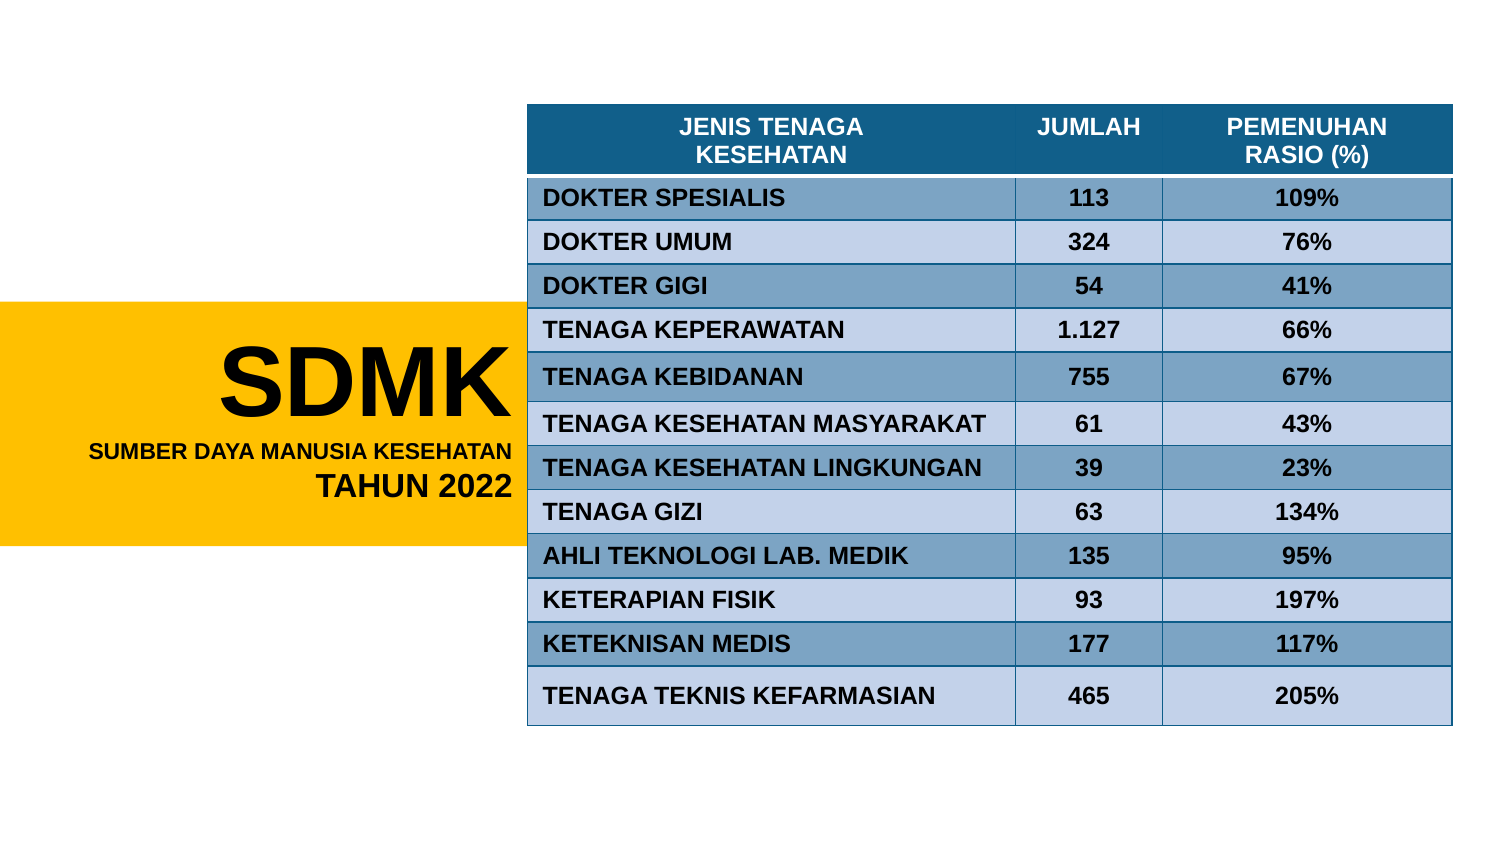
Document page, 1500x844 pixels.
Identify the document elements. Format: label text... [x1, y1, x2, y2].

table_cell 66% [1163, 309, 1451, 351]
table_cell TENAGA KESEHATAN LINGKUNGAN [528, 446, 1015, 489]
table_cell 23% [1163, 446, 1451, 489]
table_cell 63 [1016, 490, 1162, 533]
table_cell 61 [1016, 402, 1162, 445]
table_cell DOKTER GIGI [528, 265, 1015, 307]
table_cell 1.127 [1016, 309, 1162, 351]
table_cell KETEKNISAN MEDIS [528, 623, 1015, 665]
table_cell 117% [1163, 623, 1451, 665]
title SDMK SUMBER DAYA MANUSIA KESEHATAN TAHUN 2022 [0, 301, 527, 547]
table_header JUMLAH [1016, 106, 1162, 174]
table_cell 465 [1016, 667, 1162, 725]
table_cell 93 [1016, 579, 1162, 621]
table_cell TENAGA GIZI [528, 490, 1015, 533]
table_cell 134% [1163, 490, 1451, 533]
table_cell TENAGA KESEHATAN MASYARAKAT [528, 402, 1015, 445]
table_cell 324 [1016, 221, 1162, 263]
table_cell TENAGA KEBIDANAN [528, 353, 1015, 401]
table_cell 113 [1016, 178, 1162, 219]
table_cell 205% [1163, 667, 1451, 725]
table_cell 755 [1016, 353, 1162, 401]
table_cell 177 [1016, 623, 1162, 665]
table_cell 39 [1016, 446, 1162, 489]
table_cell AHLI TEKNOLOGI LAB. MEDIK [528, 534, 1015, 577]
table_cell 197% [1163, 579, 1451, 621]
table_header JENIS TENAGA KESEHATAN [528, 106, 1015, 174]
table_header PEMENUHAN RASIO (%) [1163, 106, 1451, 174]
table_cell 95% [1163, 534, 1451, 577]
table_cell KETERAPIAN FISIK [528, 579, 1015, 621]
table_cell TENAGA KEPERAWATAN [528, 309, 1015, 351]
table_cell 135 [1016, 534, 1162, 577]
table_cell 43% [1163, 402, 1451, 445]
table_cell 41% [1163, 265, 1451, 307]
table_cell 67% [1163, 353, 1451, 401]
table_cell DOKTER UMUM [528, 221, 1015, 263]
table_cell 109% [1163, 178, 1451, 219]
table_cell 54 [1016, 265, 1162, 307]
table_cell DOKTER SPESIALIS [528, 178, 1015, 219]
table_cell 76% [1163, 221, 1451, 263]
table_cell TENAGA TEKNIS KEFARMASIAN [528, 667, 1015, 725]
